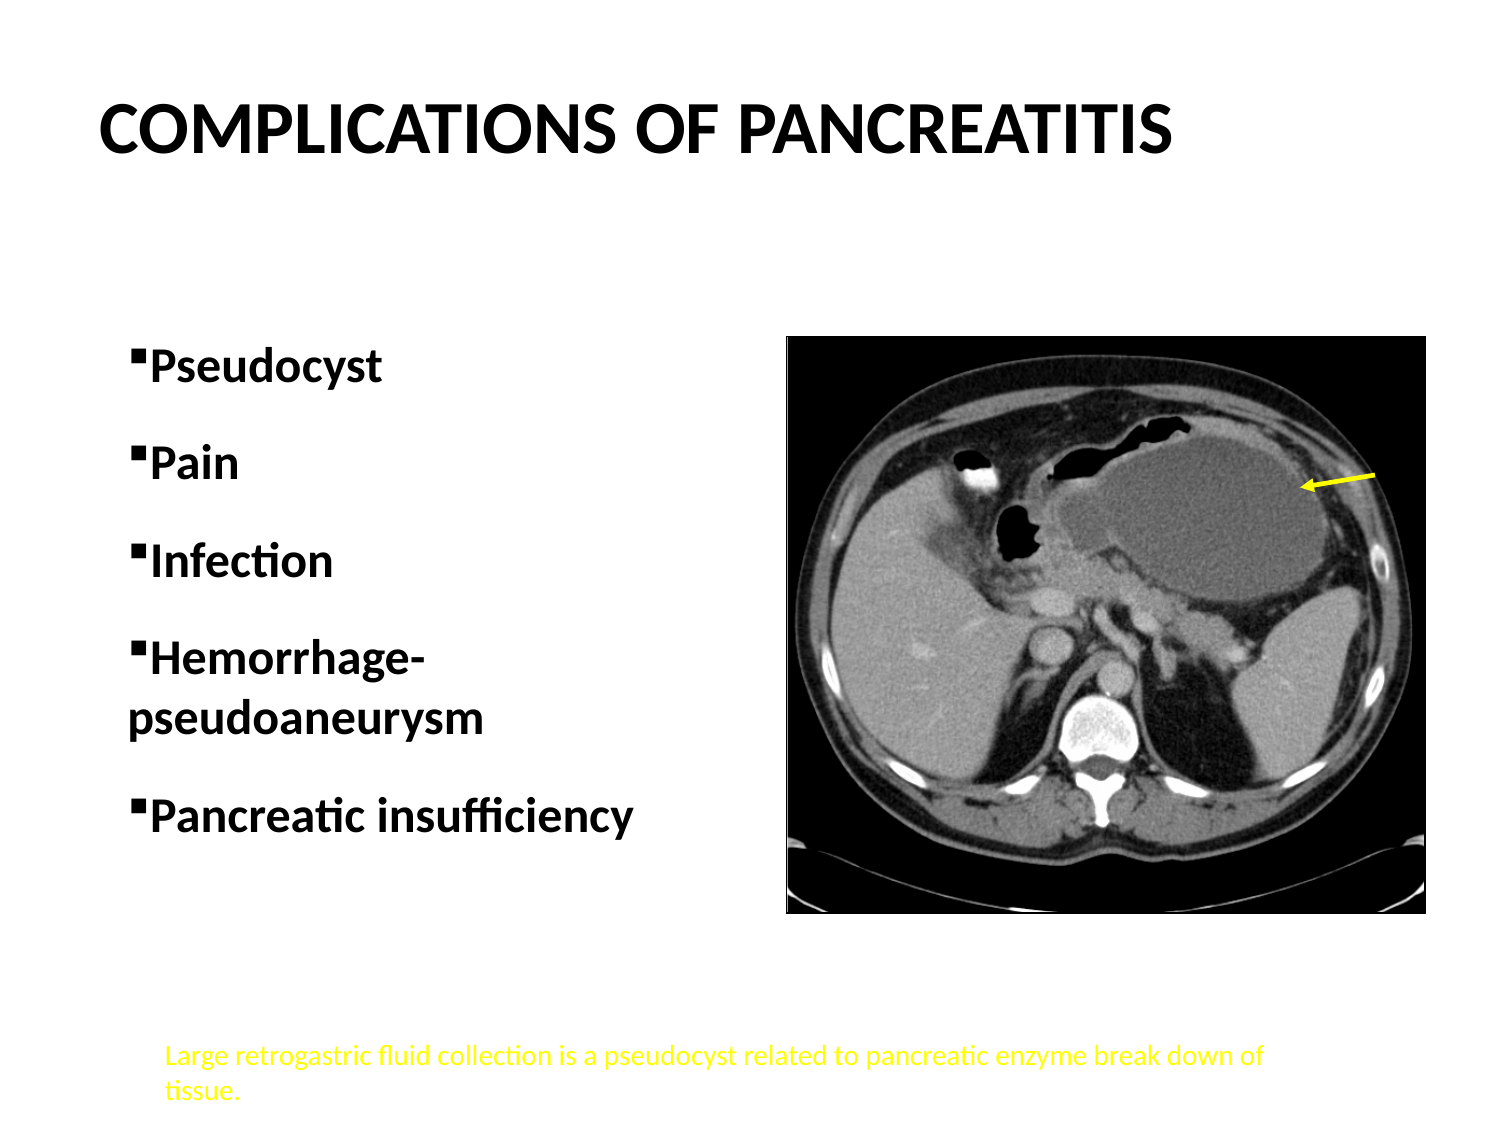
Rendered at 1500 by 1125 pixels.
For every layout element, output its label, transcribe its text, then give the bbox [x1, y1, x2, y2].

picture [787, 337, 1425, 913]
text_box Pseudocyst Pain Infection Hemorrhage- pseudoaneurysm Pancreatic insufficiency [112, 324, 813, 850]
text_box Large retrogastric fluid collection is a pseudocyst related to pancreatic enzyme break down of tissue. [150, 1029, 1325, 1114]
text_box COMPLICATIONS OF PANCREATITIS [84, 71, 1191, 246]
